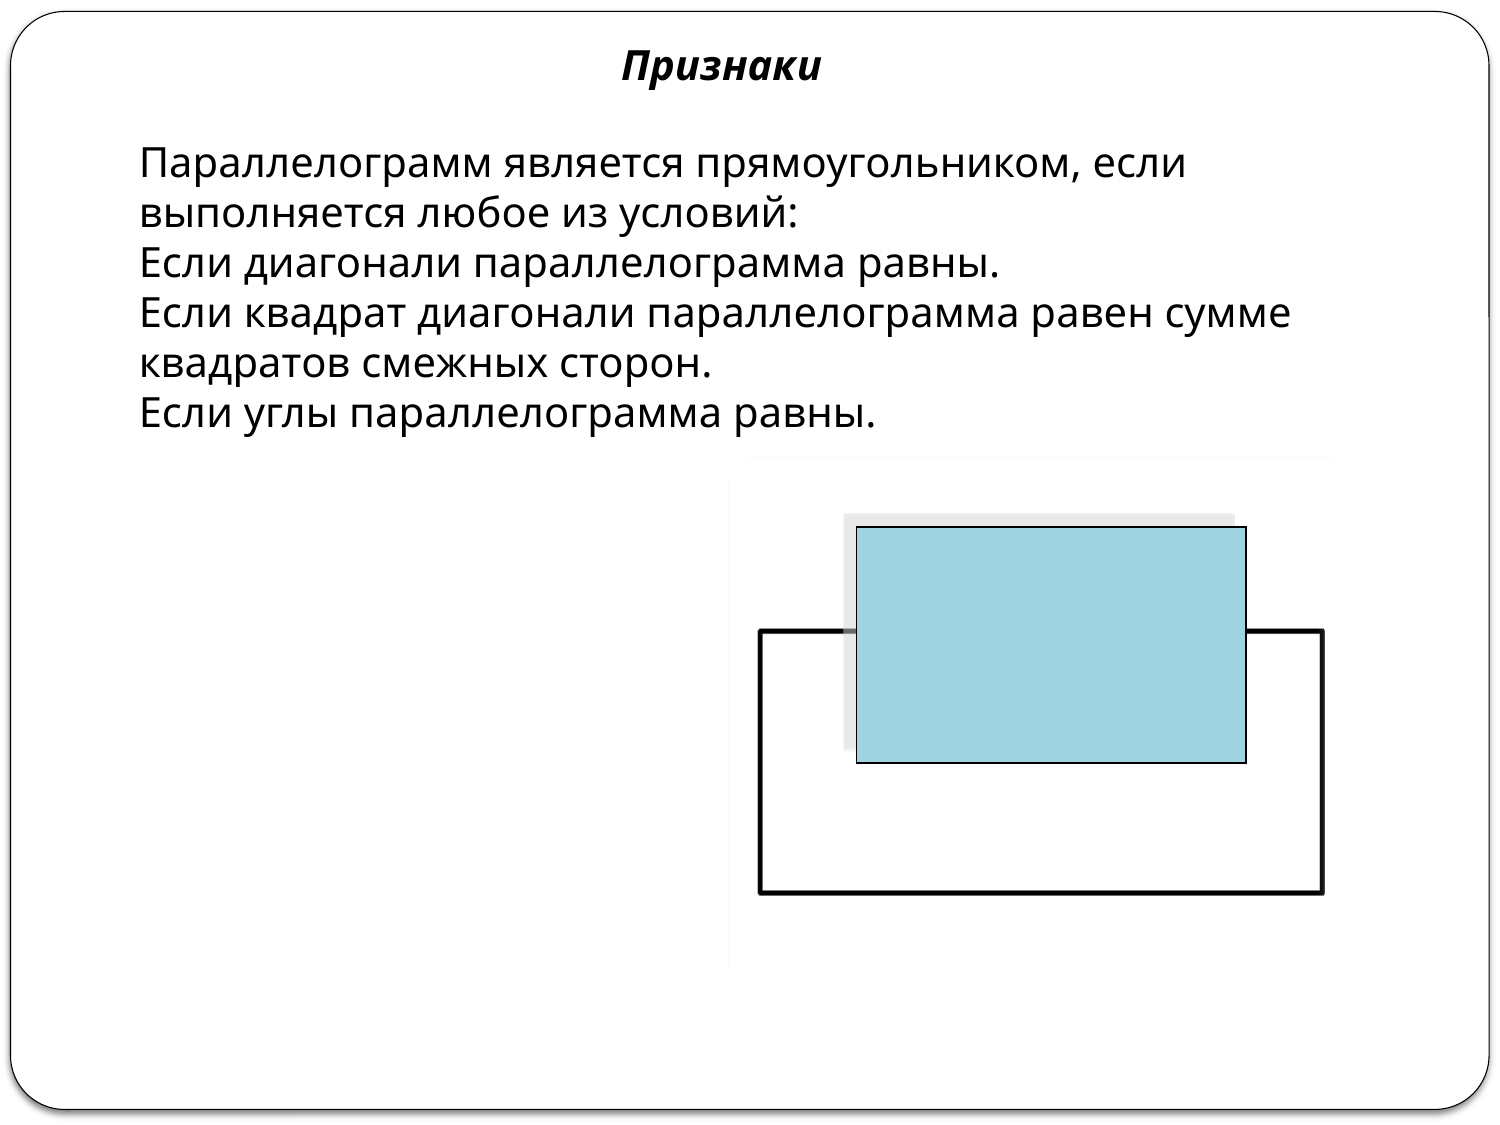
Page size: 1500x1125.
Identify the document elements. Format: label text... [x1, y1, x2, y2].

title Параллелограмм является прямоугольником, если выполняется любое из условий: Если диагонали параллелограмма равны. Если квадрат диагонали параллелограмма равен сумме квадратов смежных сторон. Если углы параллелограмма равны. [123, 30, 1376, 502]
picture [726, 455, 1352, 992]
text_box Признаки [606, 30, 837, 96]
